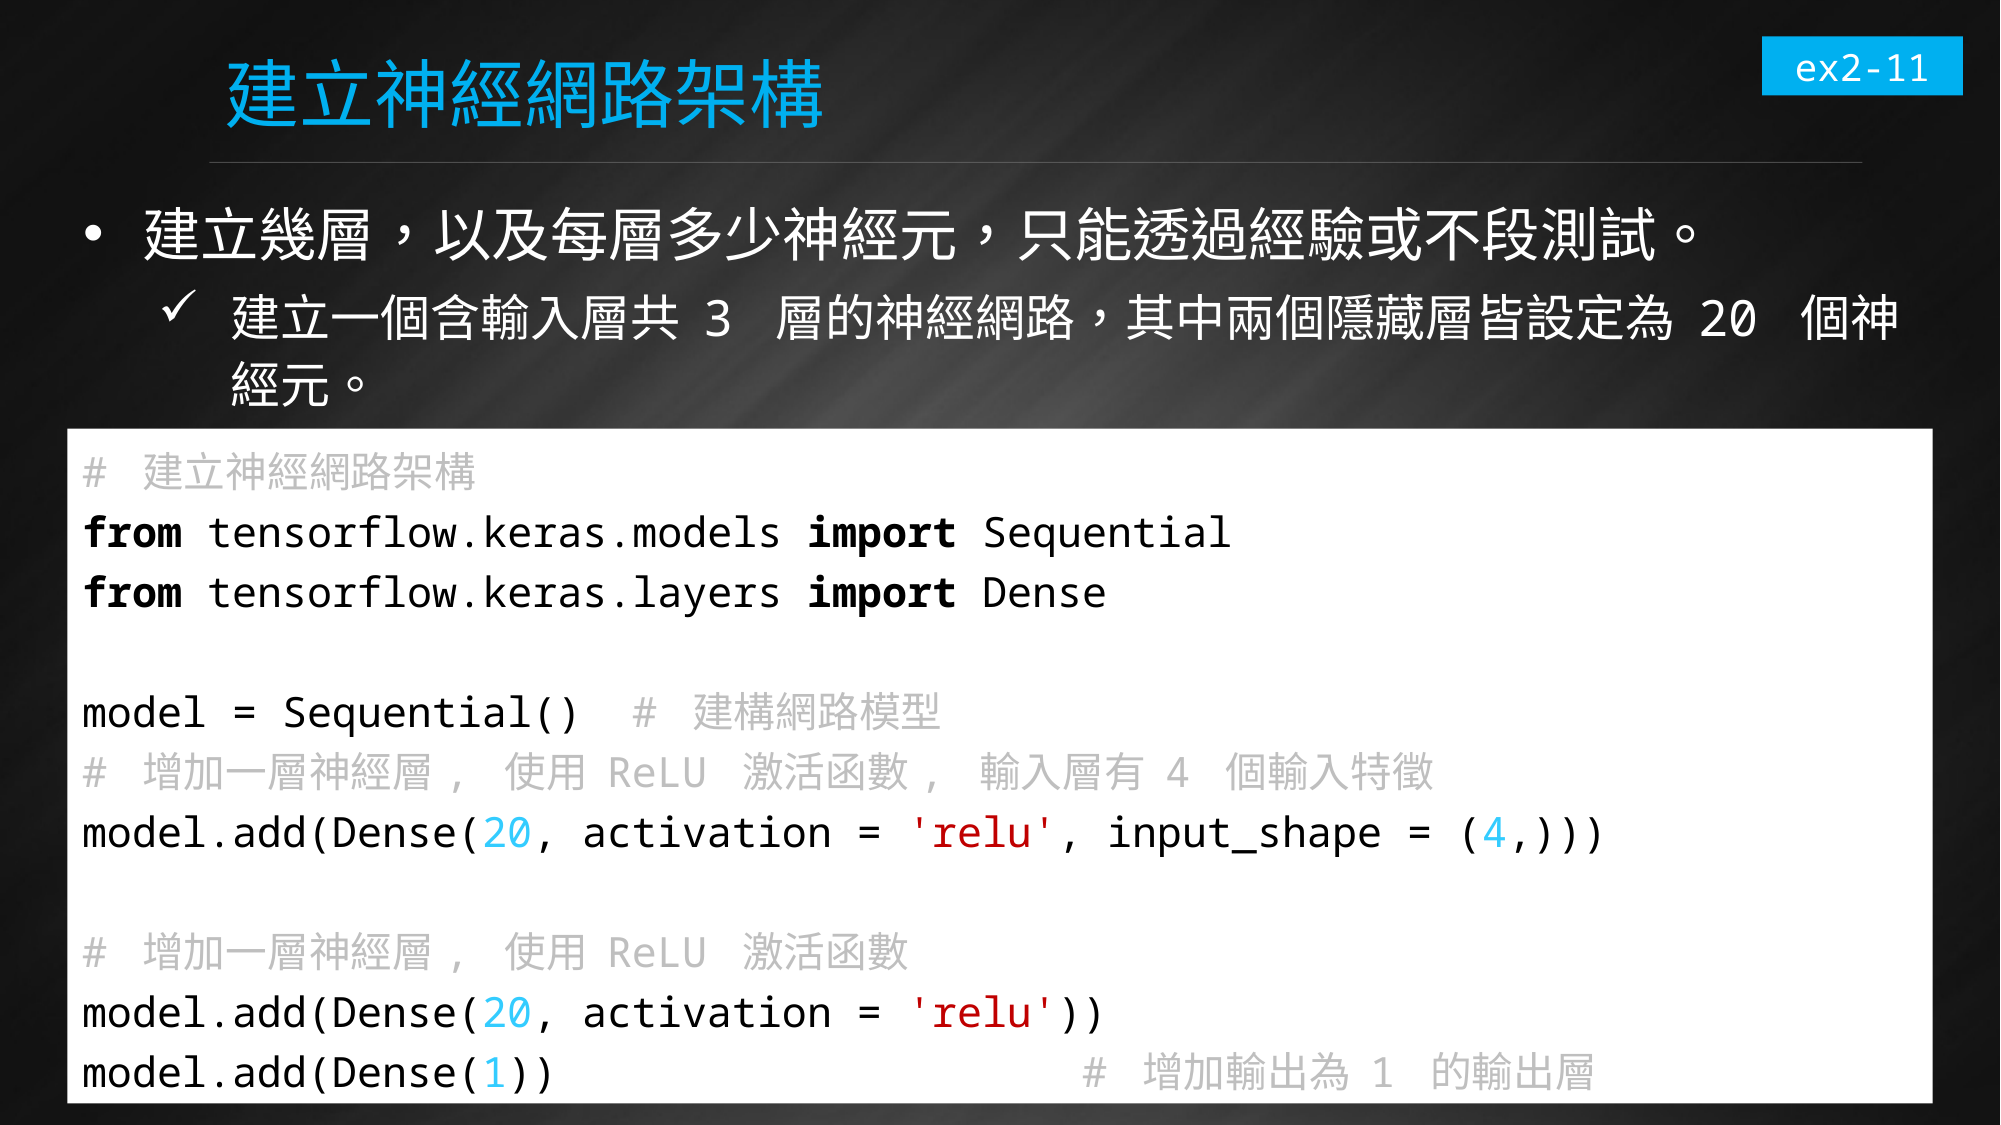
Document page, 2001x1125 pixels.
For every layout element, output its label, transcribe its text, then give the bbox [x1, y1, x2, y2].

text_box ex2-11 [1761, 35, 1964, 97]
title 建立神經網路架構 [209, 47, 1863, 149]
list 建立幾層，以及每層多少神經元，只能透過經驗或不段測試。 建立一個含輸入層共 3 層的神經網路，其中兩個隱藏層皆設定為 20 個神經元。 [68, 176, 1934, 1050]
text_box # 建立神經網路架構 from tensorflow.keras.models import Sequential from tensorflow.keras.layers import Dense model = Sequential() # 建構網路模型 # 增加一層神經層, 使用 ReLU 激活函數, 輸入層有 4 個輸入特徵 model.add(Dense(20, activation = 'relu', input_shape = (4,))) # 增加一層神經層, 使用 ReLU 激活函數 model.add(Dense(20, activation = 'relu')) model.add(Dense(1)) # 增加輸出為 1 的輸出層 [67, 428, 1933, 1104]
picture [0, 0, 2000, 1125]
